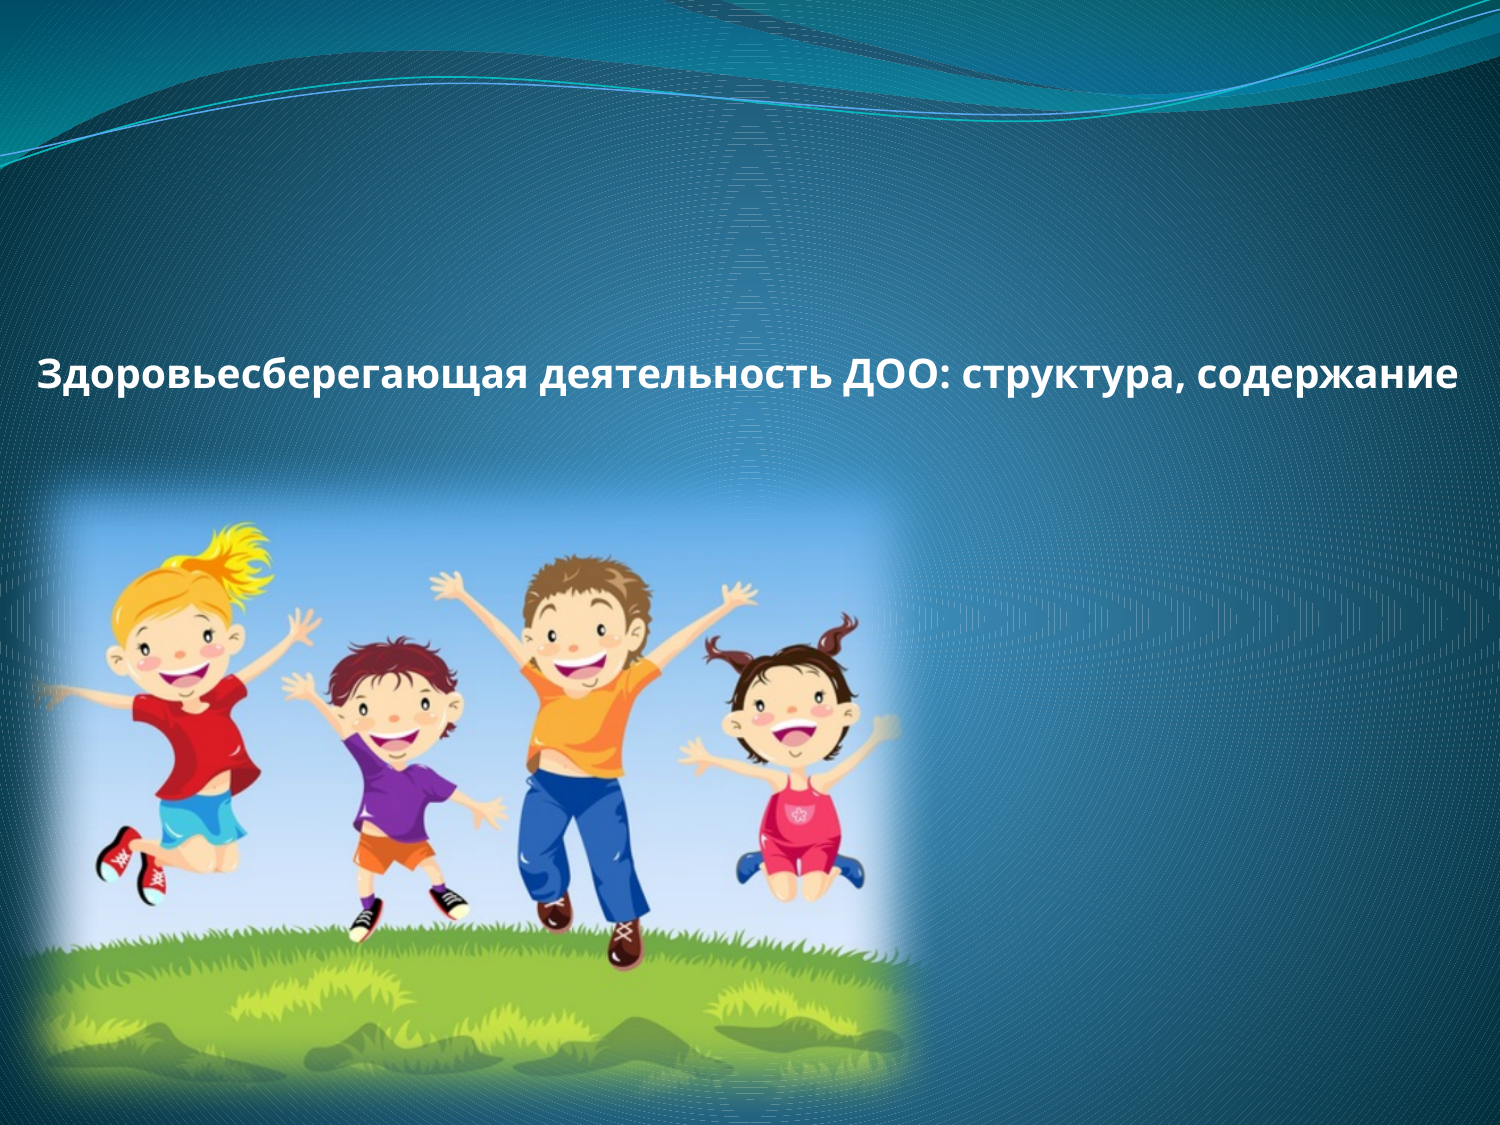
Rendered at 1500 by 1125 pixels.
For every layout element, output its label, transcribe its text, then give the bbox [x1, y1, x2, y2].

title Здоровьесберегающая деятельность ДОО: структура, содержание [29, 1, 1471, 398]
picture [0, 440, 945, 1125]
